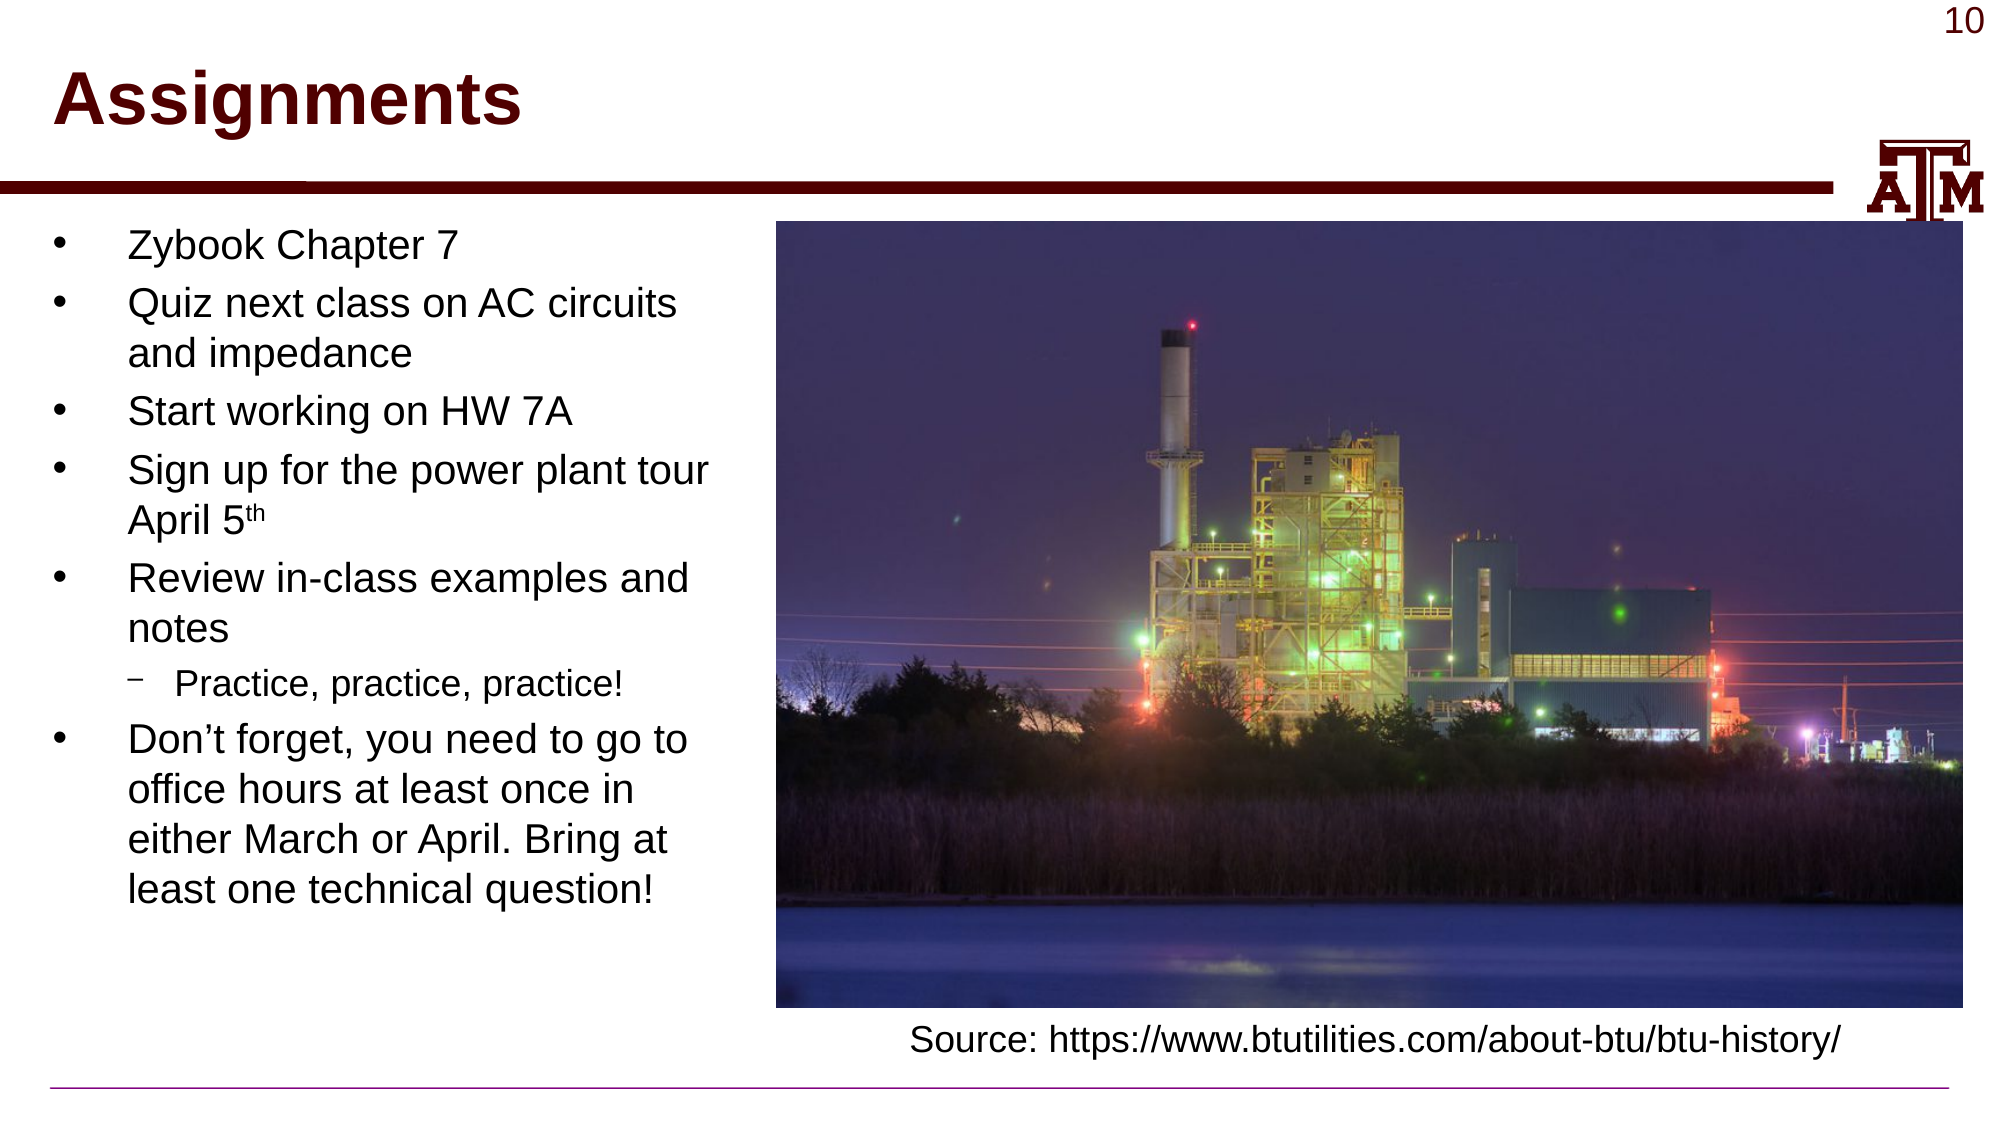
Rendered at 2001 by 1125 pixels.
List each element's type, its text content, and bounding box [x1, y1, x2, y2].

text_box Source: https://www.btutilities.com/about-btu/btu-history/ [894, 1017, 1895, 1068]
list Zybook Chapter 7 Quiz next class on AC circuits and impedance Start working on HW 7A Sign up for the power plant tour April 5th Review in-class examples and notes Practice, practice, practice! Don’t forget, you need to go to office hours at least once in either March or April. Bring at least one technical question! [37, 209, 763, 1063]
picture [776, 112, 2000, 1009]
title Assignments [37, 12, 1826, 188]
